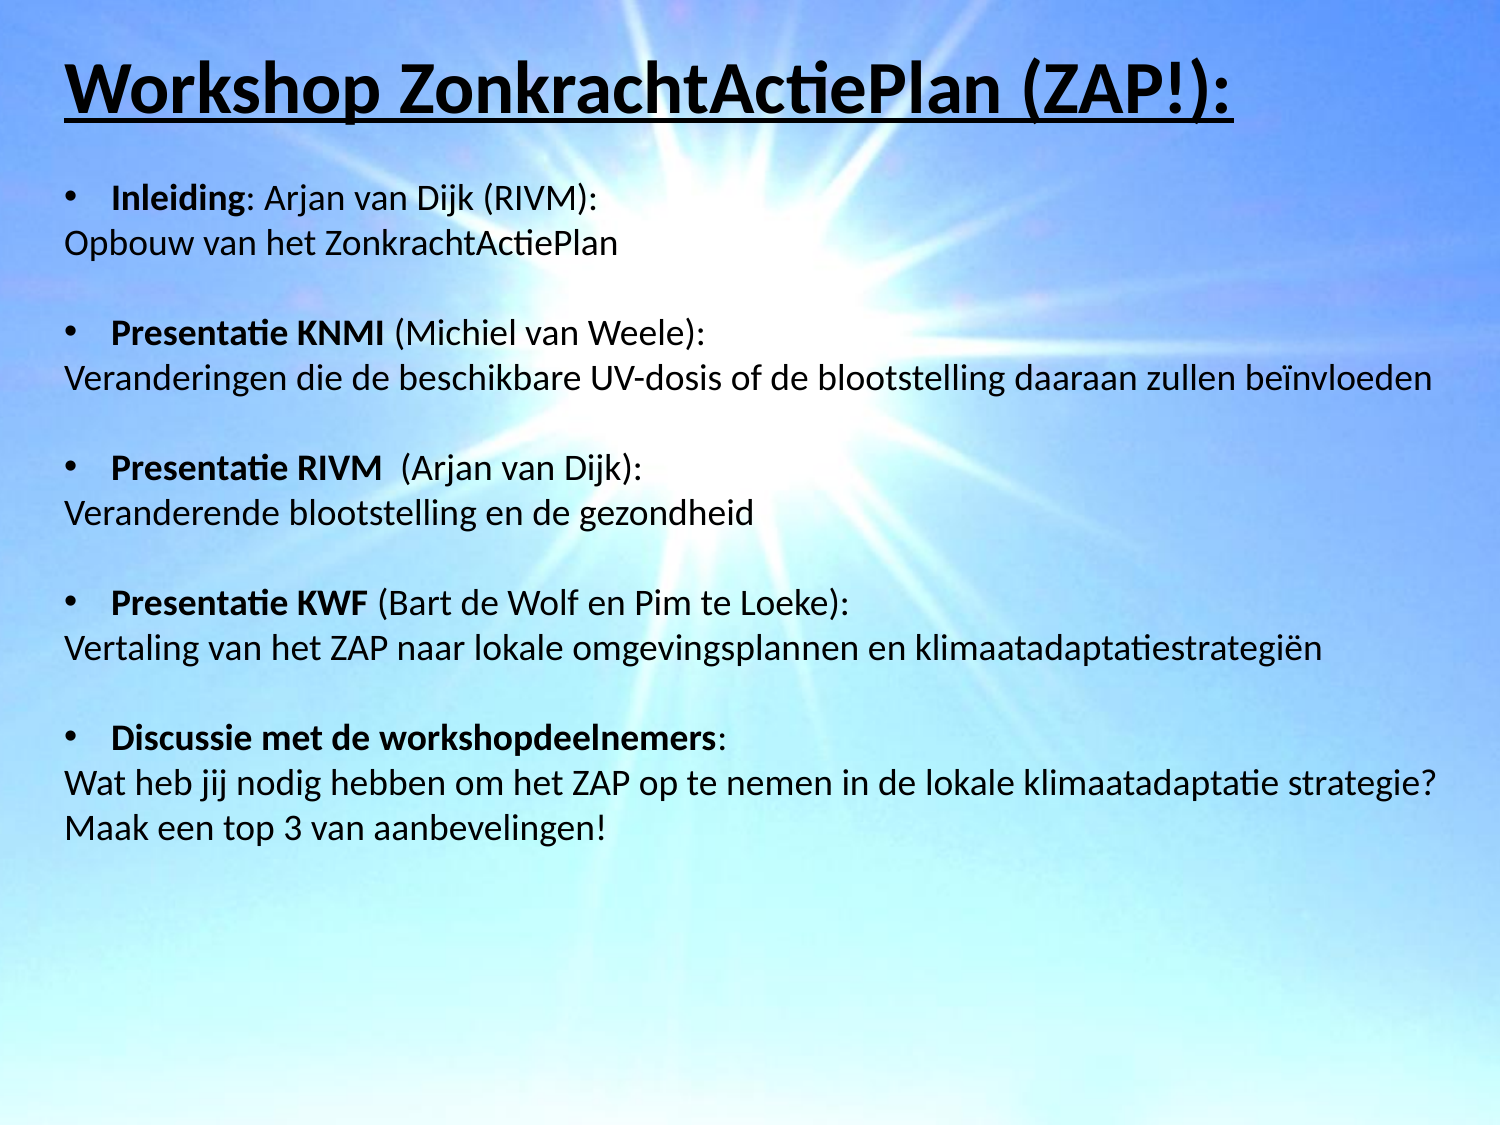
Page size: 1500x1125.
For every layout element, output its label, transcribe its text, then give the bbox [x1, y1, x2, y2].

text_box Workshop ZonkrachtActiePlan (ZAP!): Inleiding: Arjan van Dijk (RIVM): Opbouw van het ZonkrachtActiePlan Presentatie KNMI (Michiel van Weele): Veranderingen die de beschikbare UV-dosis of de blootstelling daaraan zullen beïnvloeden Presentatie RIVM (Arjan van Dijk): Veranderende blootstelling en de gezondheid Presentatie KWF (Bart de Wolf en Pim te Loeke): Vertaling van het ZAP naar lokale omgevingsplannen en klimaatadaptatiestrategiën Discussie met de workshopdeelnemers: Wat heb jij nodig hebben om het ZAP op te nemen in de lokale klimaatadaptatie strategie? Maak een top 3 van aanbevelingen! [49, 30, 1455, 856]
picture [0, 0, 1500, 1125]
